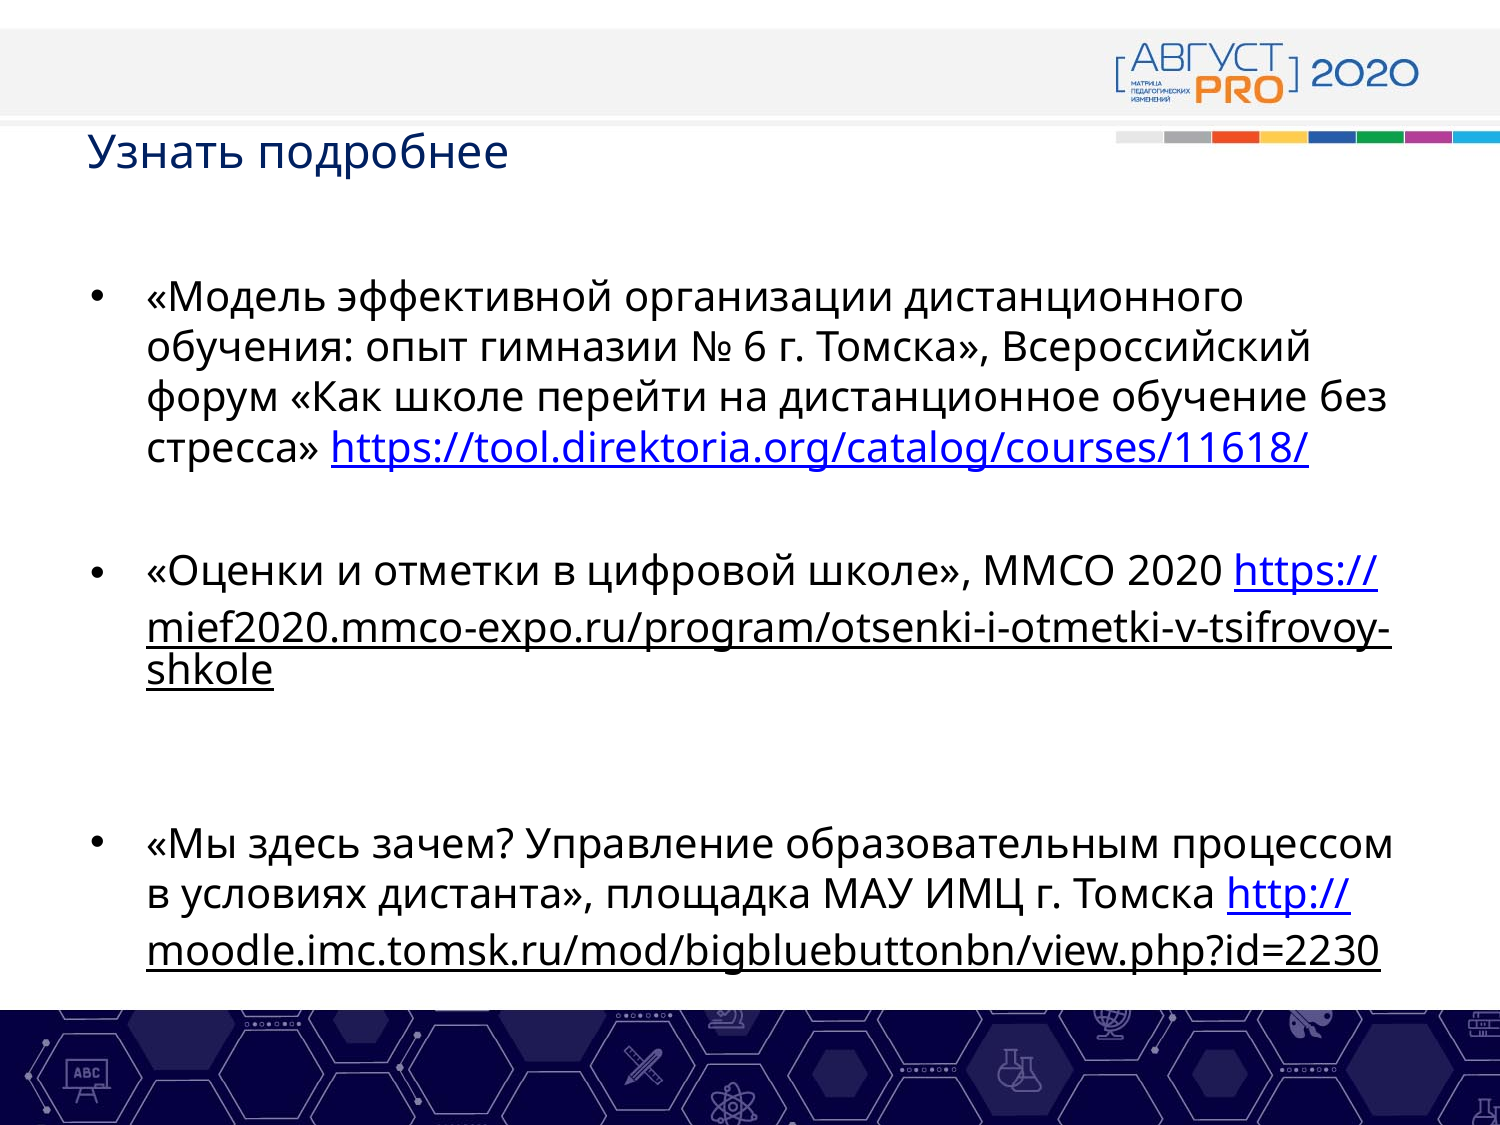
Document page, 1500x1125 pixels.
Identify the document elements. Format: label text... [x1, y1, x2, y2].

list «Модель эффективной организации дистанционного обучения: опыт гимназии № 6 г. Томска», Всероссийский форум «Как школе перейти на дистанционное обучение без стресса» https://tool.direktoria.org/catalog/courses/11618/ «Оценки и отметки в цифровой школе», ММСО 2020 https://mief2020.mmco-expo.ru/program/otsenki-i-otmetki-v-tsifrovoy-shkole «Мы здесь зачем? Управление образовательным процессом в условиях дистанта», площадка МАУ ИМЦ г. Томска http://moodle.imc.tomsk.ru/mod/bigbluebuttonbn/view.php?id=2230 [75, 262, 1425, 1005]
title Узнать подробнее [72, 113, 1423, 186]
picture [0, 0, 1500, 1125]
